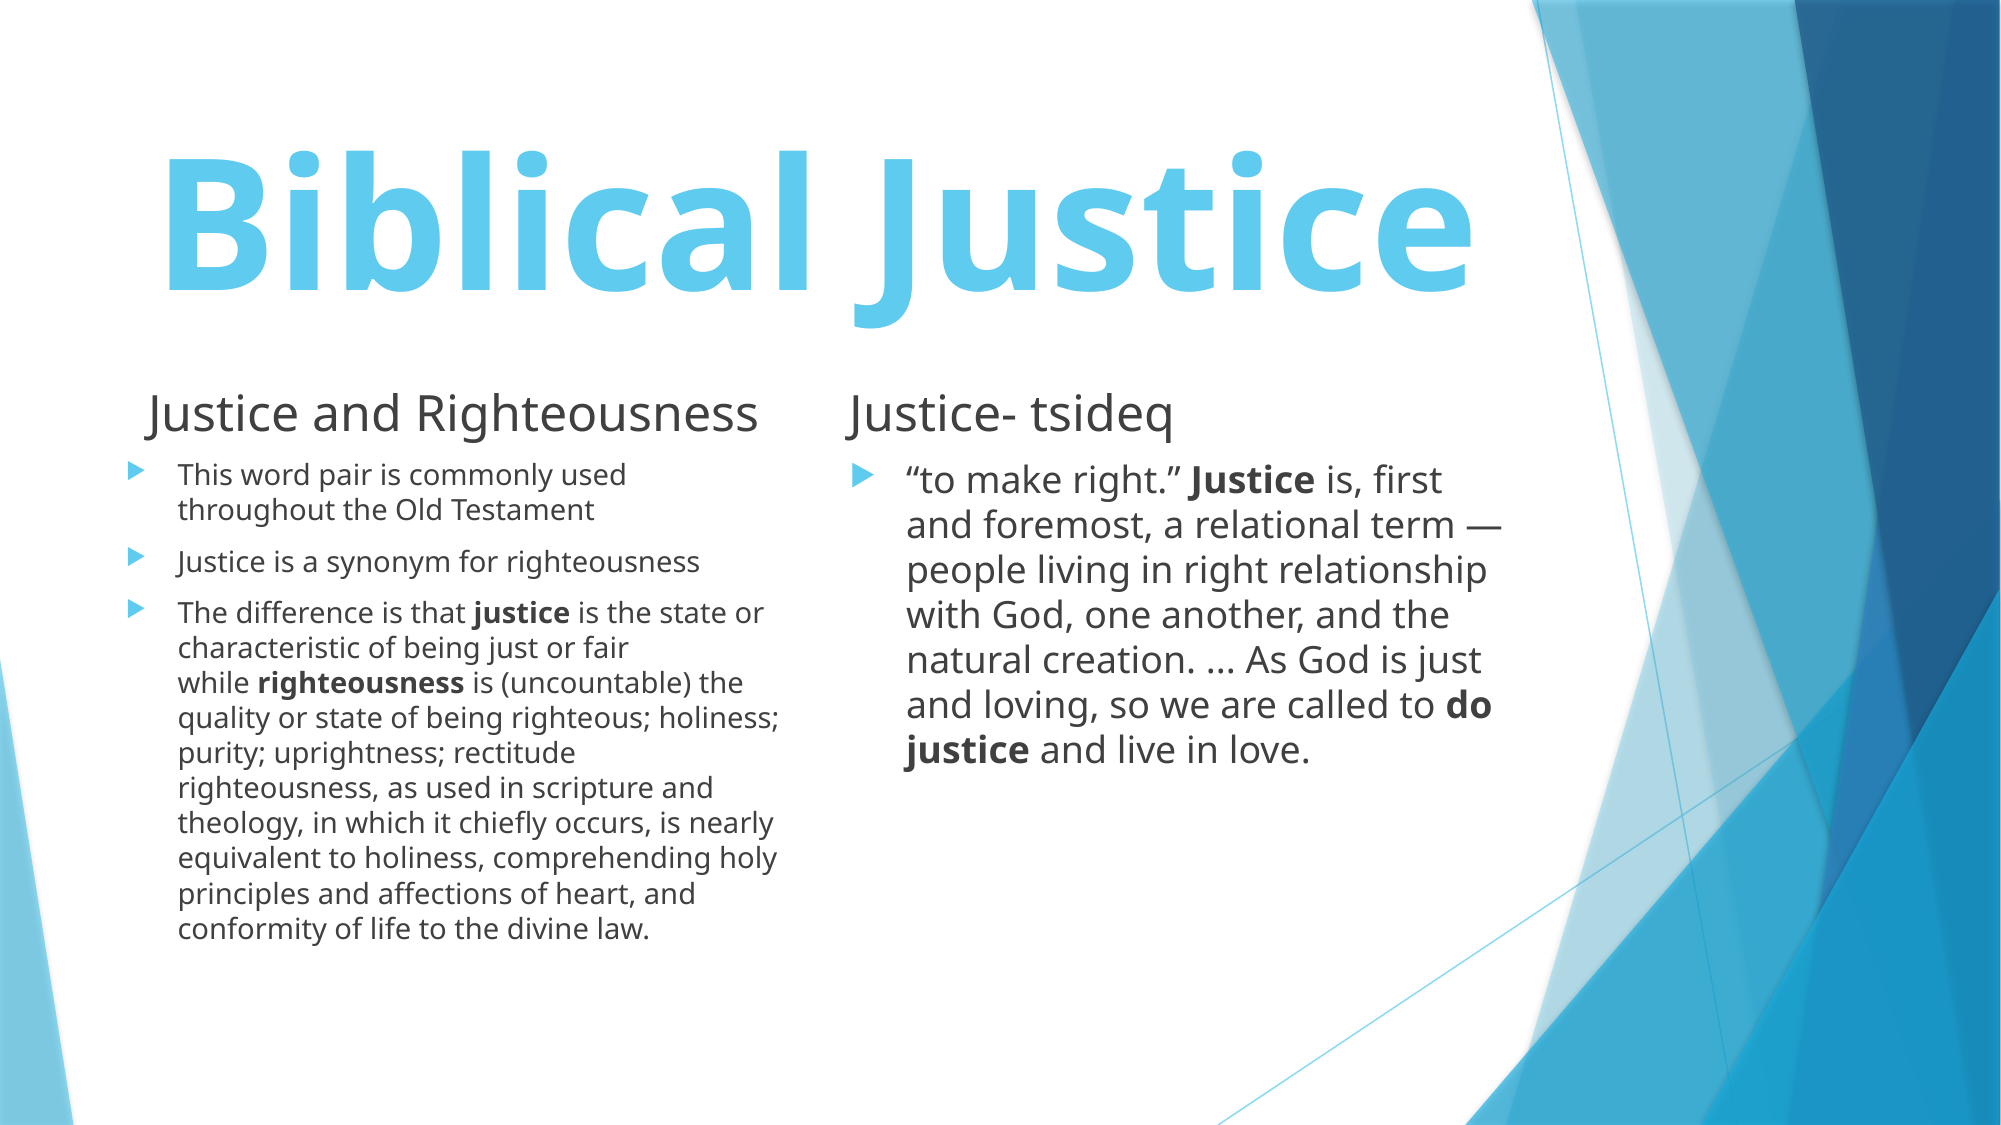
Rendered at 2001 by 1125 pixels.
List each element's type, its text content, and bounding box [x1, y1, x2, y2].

list Justice and Righteousness [110, 354, 798, 448]
title Biblical Justice [111, 99, 1522, 317]
list This word pair is commonly used throughout the Old Testament Justice is a synonym for righteousness The difference is that justice is the state or characteristic of being just or fair while righteousness is (uncountable) the quality or state of being righteous; holiness; purity; uprightness; rectitude righteousness, as used in scripture and theology, in which it chiefly occurs, is nearly equivalent to holiness, comprehending holy principles and affections of heart, and conformity of life to the divine law. [110, 448, 798, 991]
list Justice- tsideq [834, 354, 1522, 448]
list “to make right.” Justice is, first and foremost, a relational term — people living in right relationship with God, one another, and the natural creation. ... As God is just and loving, so we are called to do justice and live in love. [834, 448, 1522, 991]
